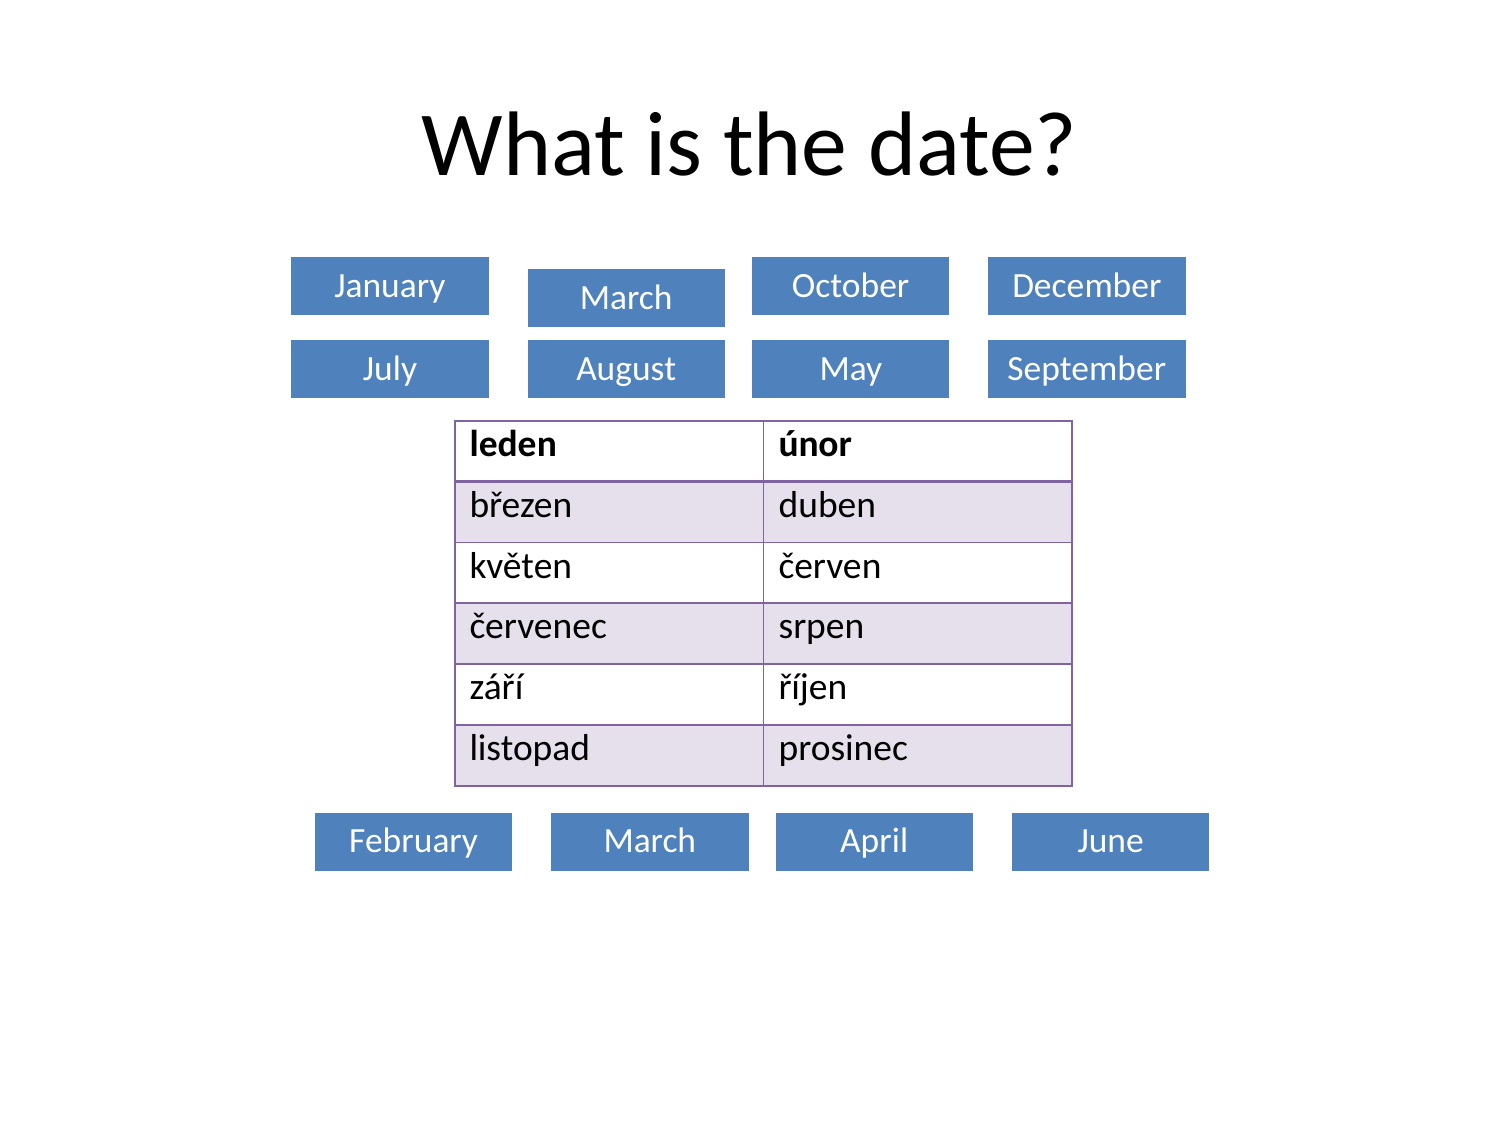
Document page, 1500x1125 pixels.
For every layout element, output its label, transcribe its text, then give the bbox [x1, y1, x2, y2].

title What is the date? [75, 45, 1425, 233]
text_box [249, 228, 1251, 897]
